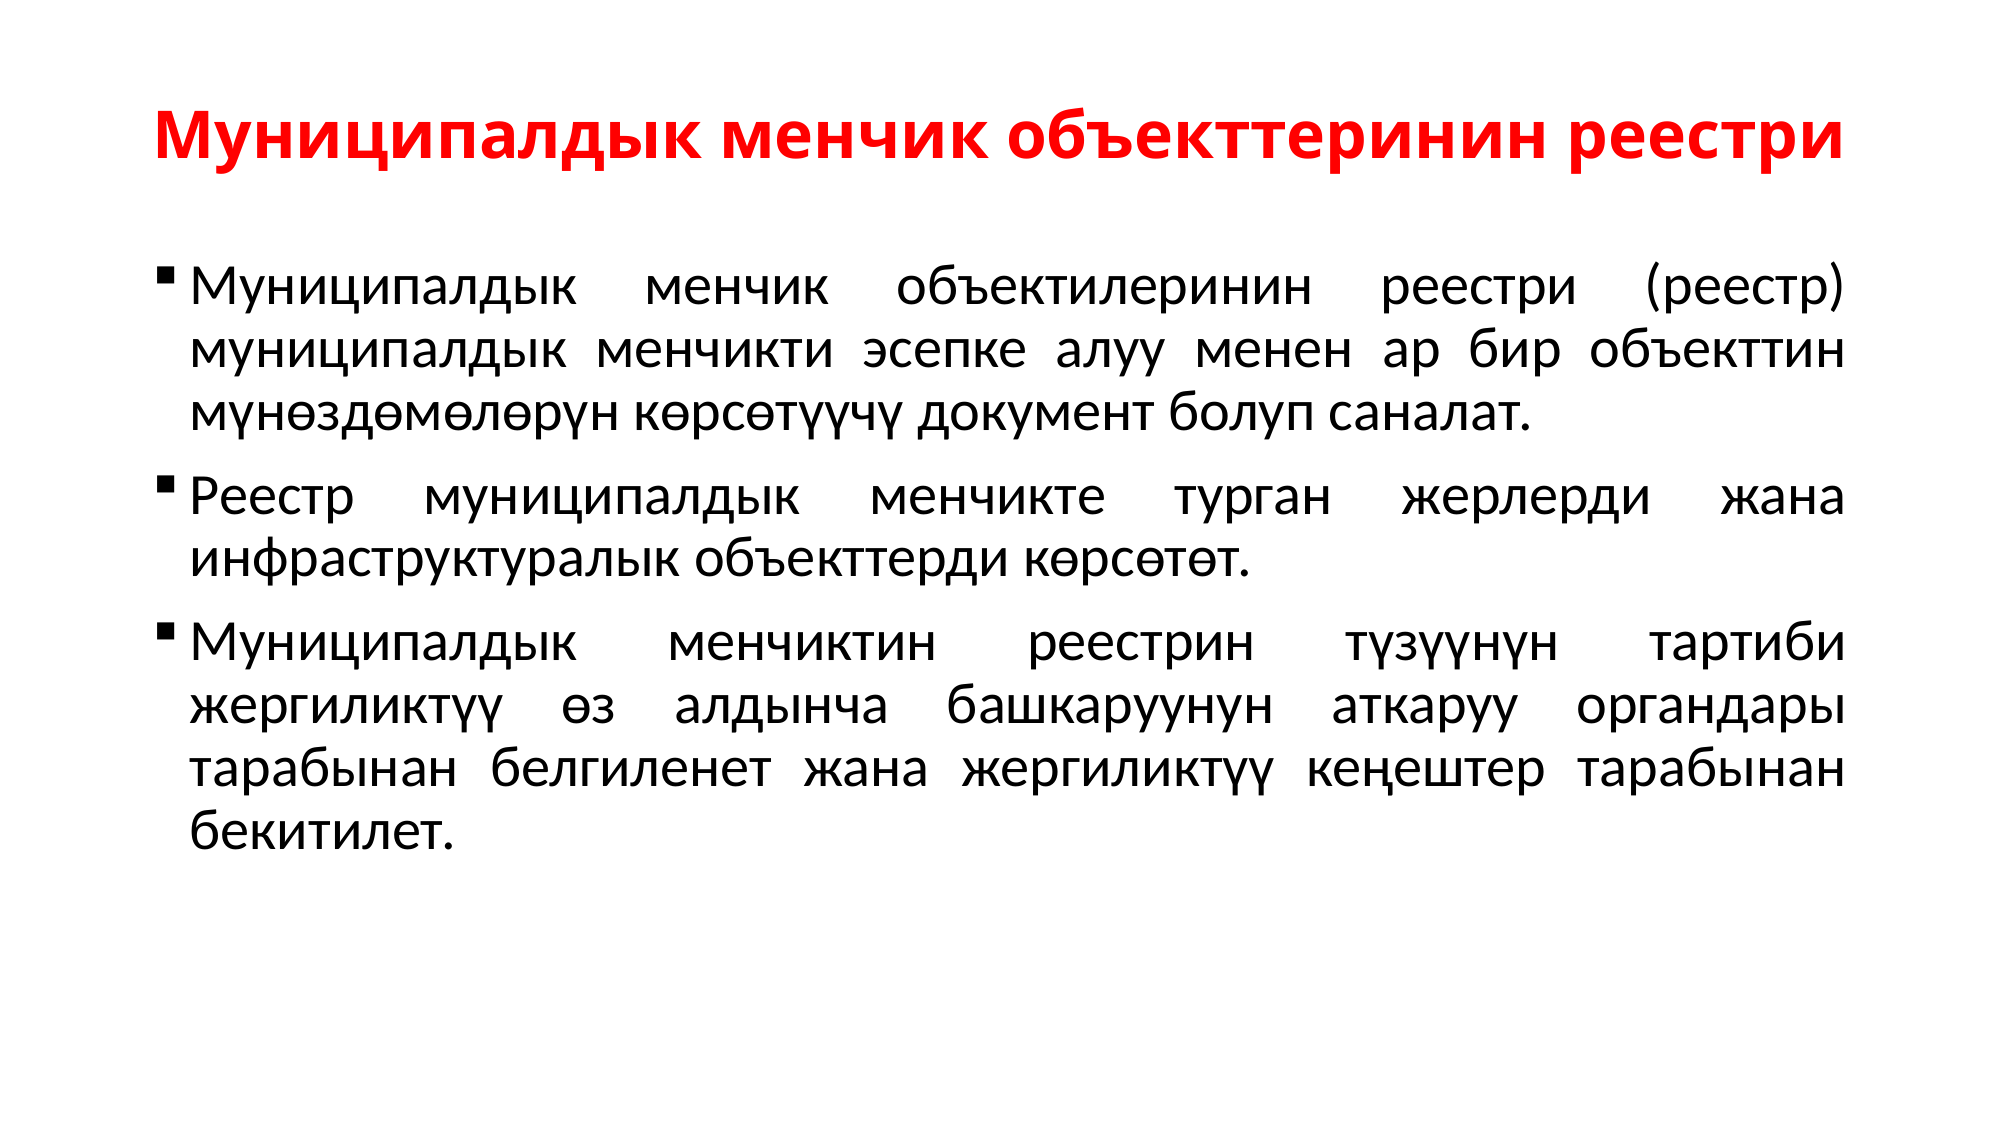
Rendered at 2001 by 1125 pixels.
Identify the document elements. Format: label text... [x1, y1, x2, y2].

list Муниципалдык менчик объектилеринин реестри (реестр) муниципалдык менчикти эсепке алуу менен ар бир объекттин мүнөздөмөлөрүн көрсөтүүчү документ болуп саналат. Реестр муниципалдык менчикте турган жерлерди жана инфраструктуралык объекттерди көрсөтөт. Муниципалдык менчиктин реестрин түзүүнүн тартиби жергиликтүү өз алдынча башкаруунун аткаруу органдары тарабынан белгиленет жана жергиликтүү кеңештер тарабынан бекитилет. [137, 246, 1863, 1014]
title Муниципалдык менчик объекттеринин реестри [137, 59, 1863, 214]
